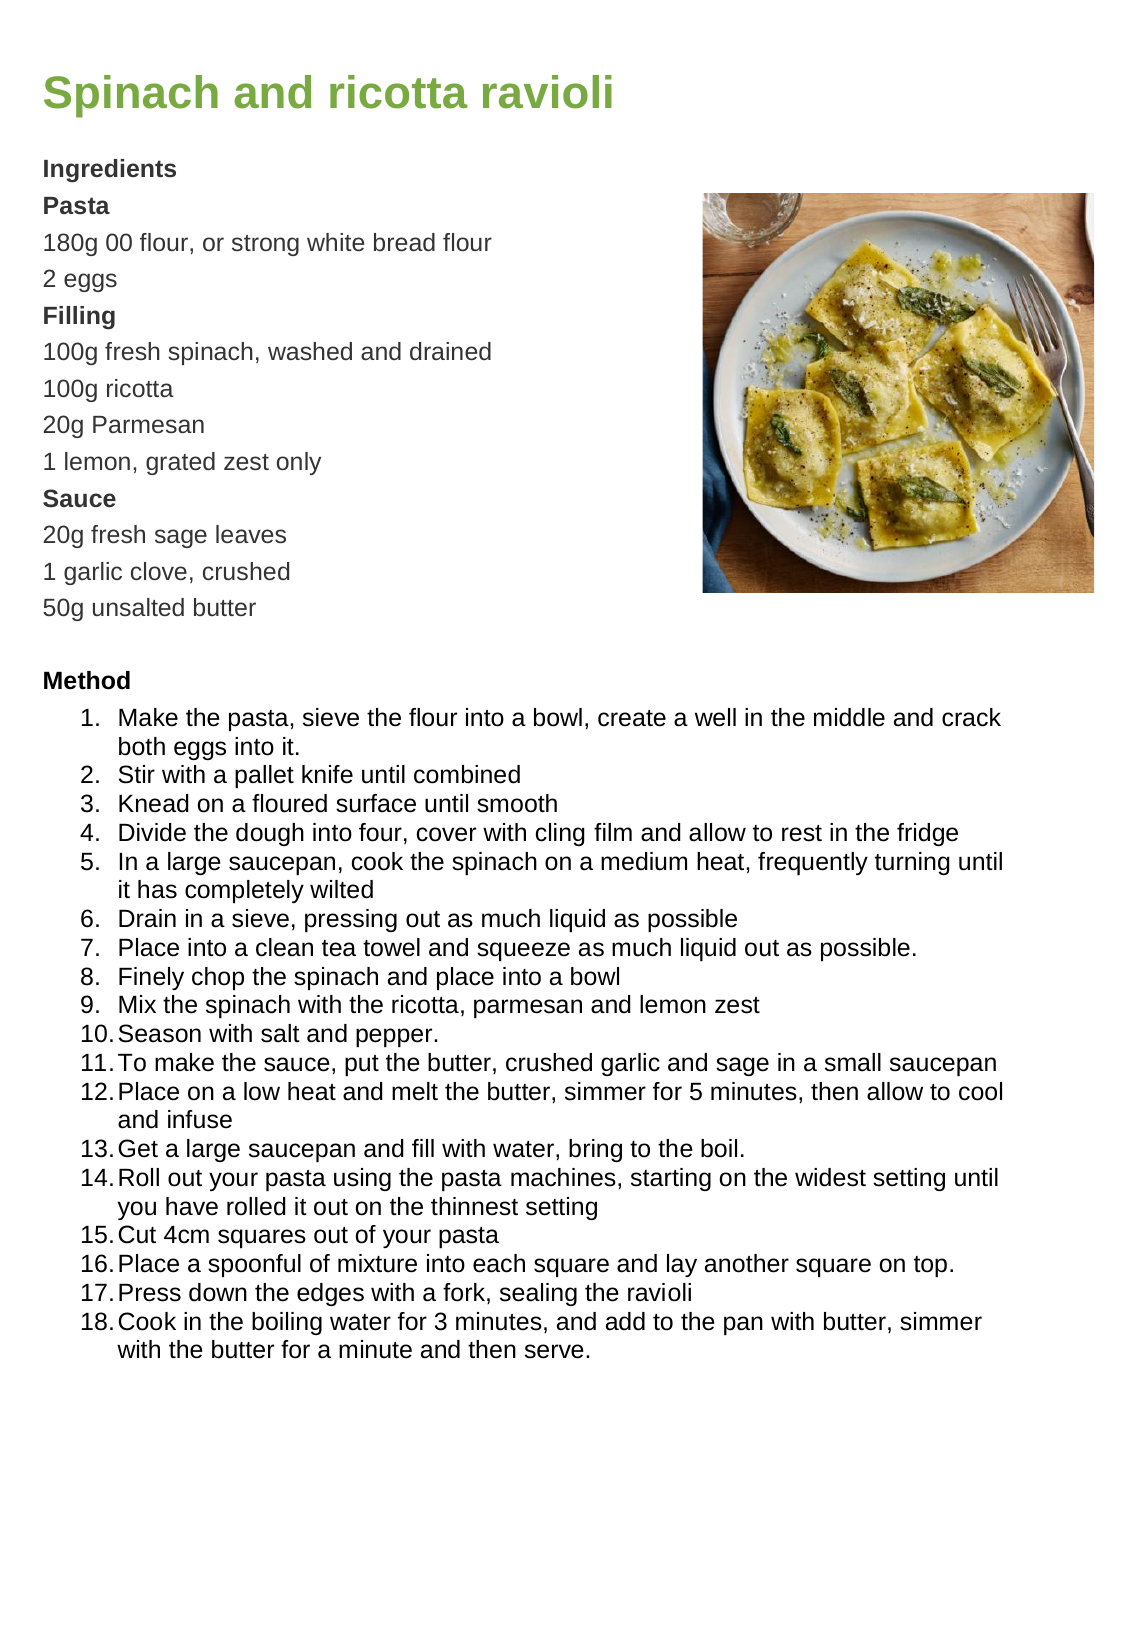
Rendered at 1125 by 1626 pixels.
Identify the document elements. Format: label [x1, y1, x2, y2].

picture [42, 65, 1095, 1469]
